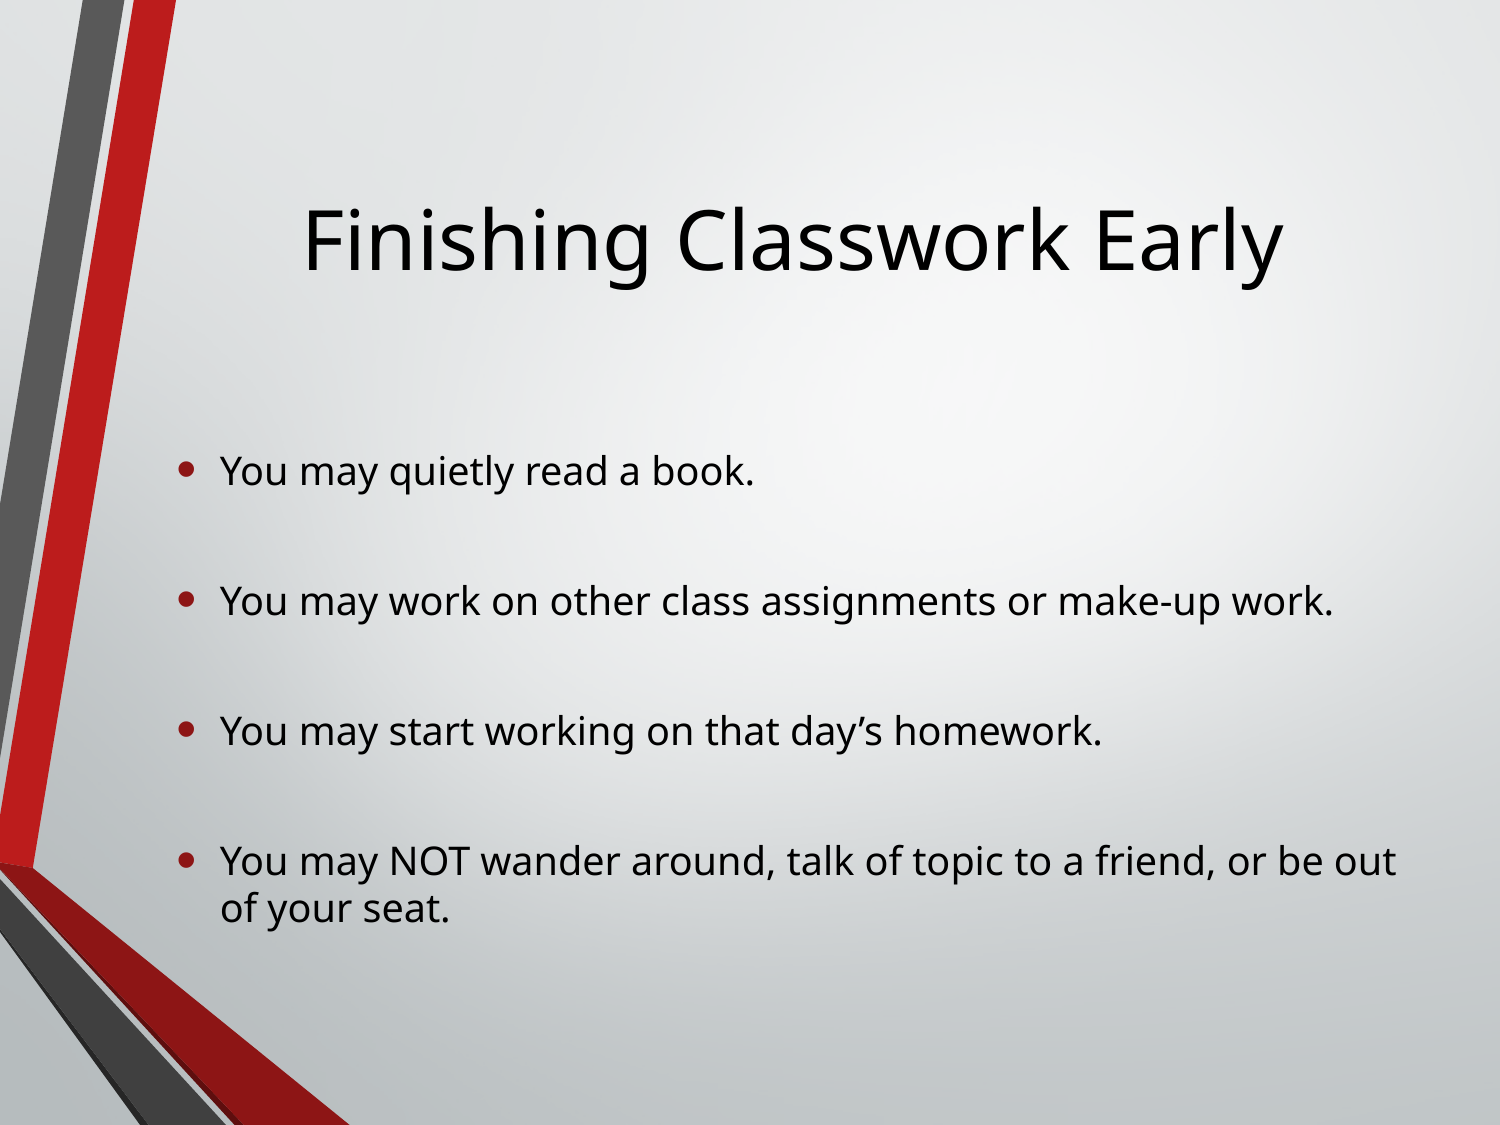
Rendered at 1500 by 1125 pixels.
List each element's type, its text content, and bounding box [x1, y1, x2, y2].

title Finishing Classwork Early [161, 75, 1425, 400]
list You may quietly read a book. You may work on other class assignments or make-up work. You may start working on that day’s homework. You may NOT wander around, talk of topic to a friend, or be out of your seat. [161, 437, 1425, 939]
